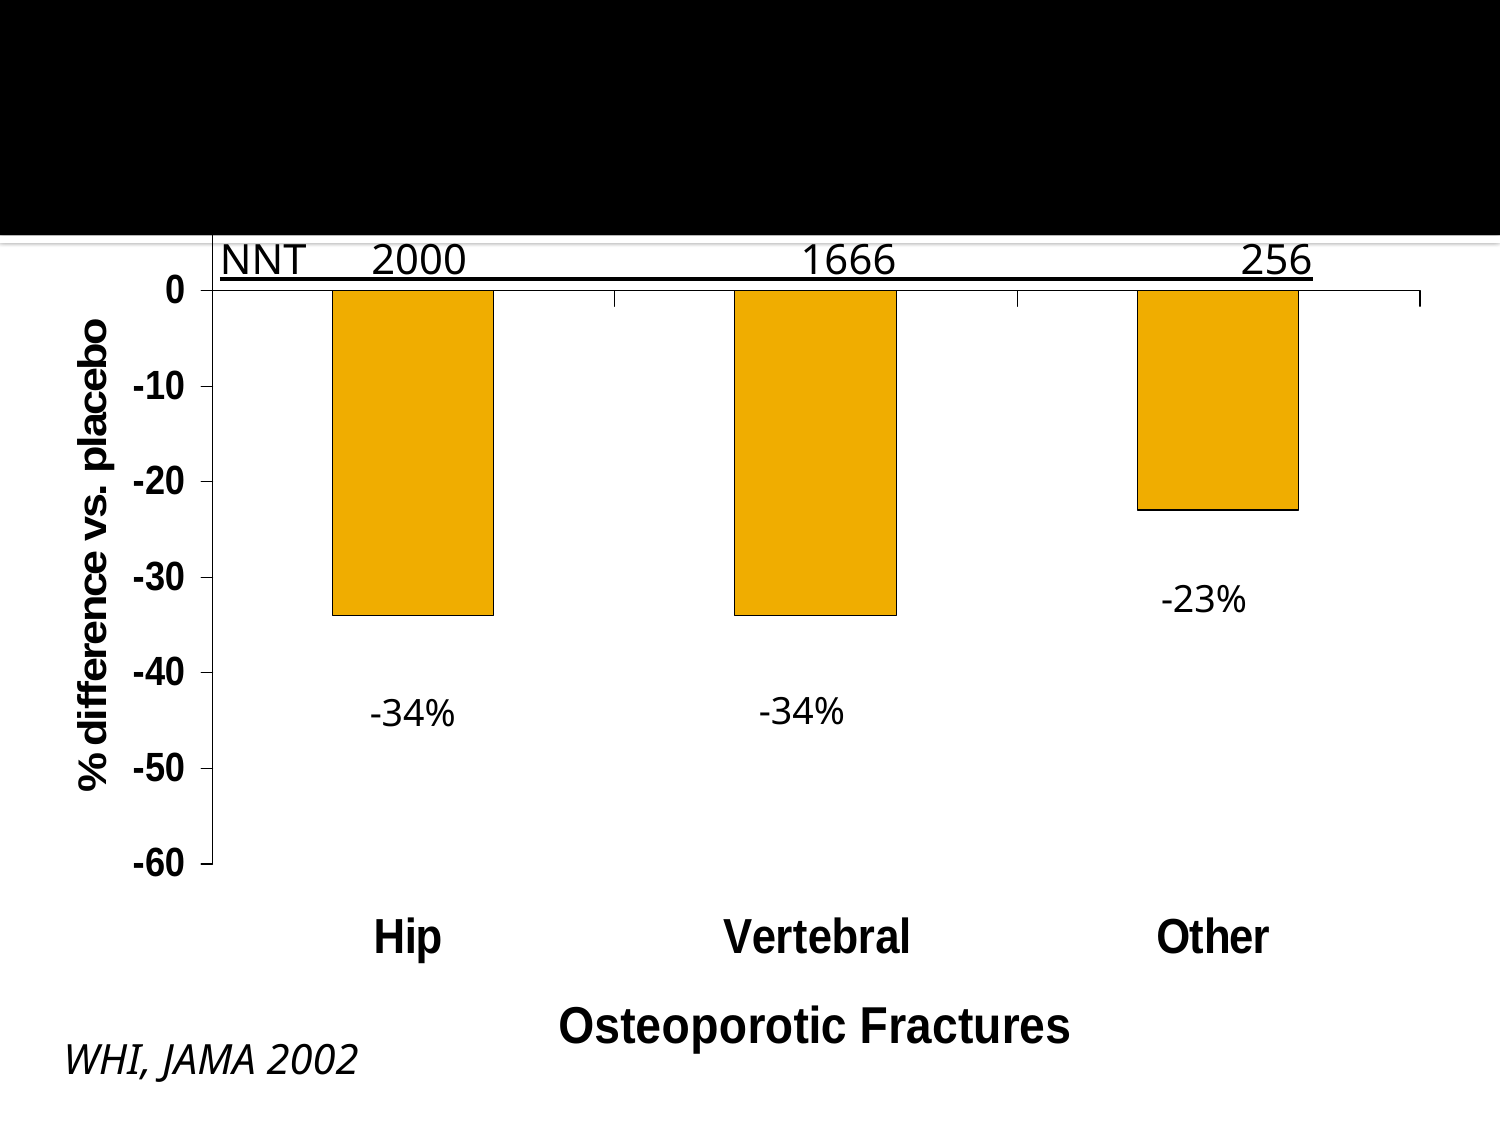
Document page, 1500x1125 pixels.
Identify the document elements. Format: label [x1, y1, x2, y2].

text_box [51, 57, 1438, 1100]
